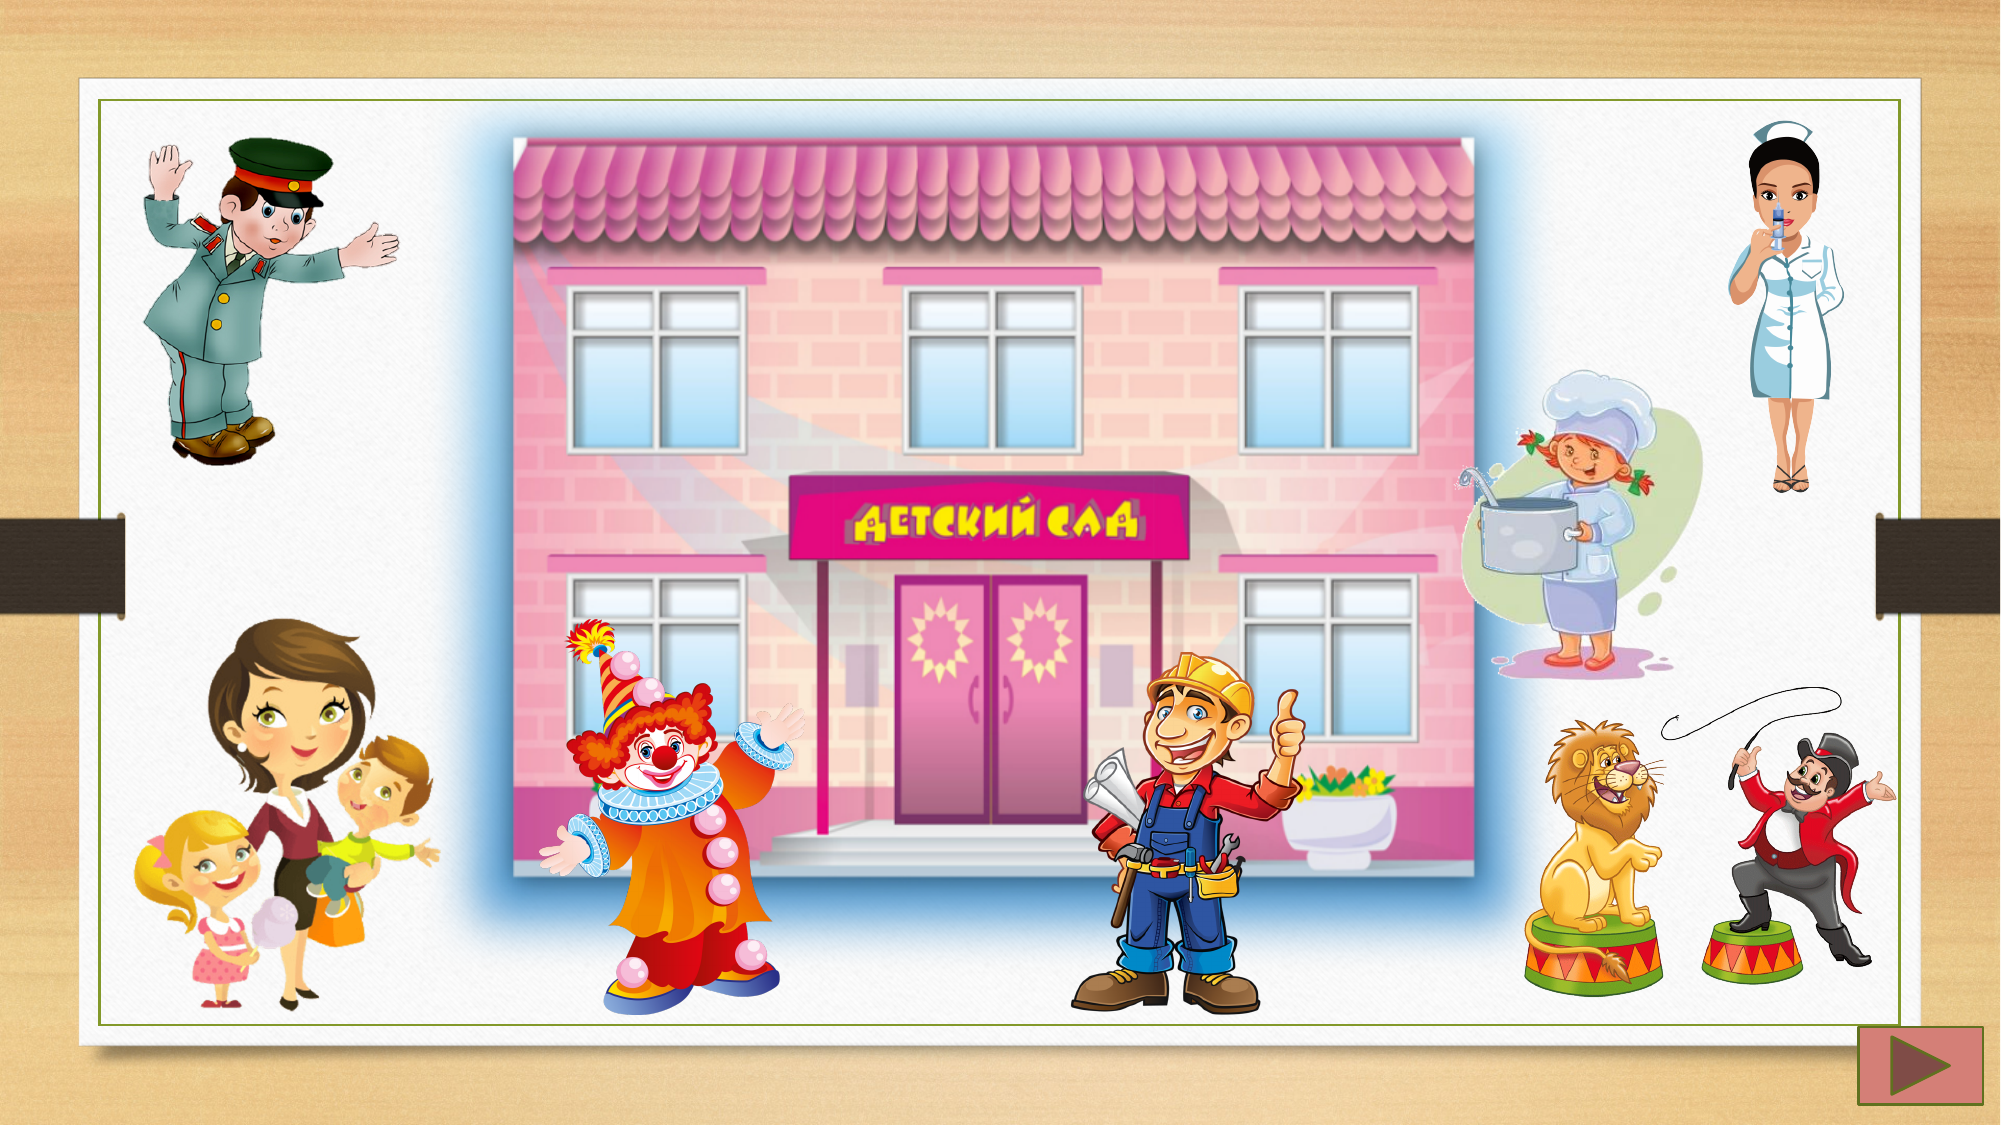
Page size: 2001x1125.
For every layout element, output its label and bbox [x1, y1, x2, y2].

text_box [1857, 1026, 1984, 1106]
picture [0, 0, 2001, 1125]
